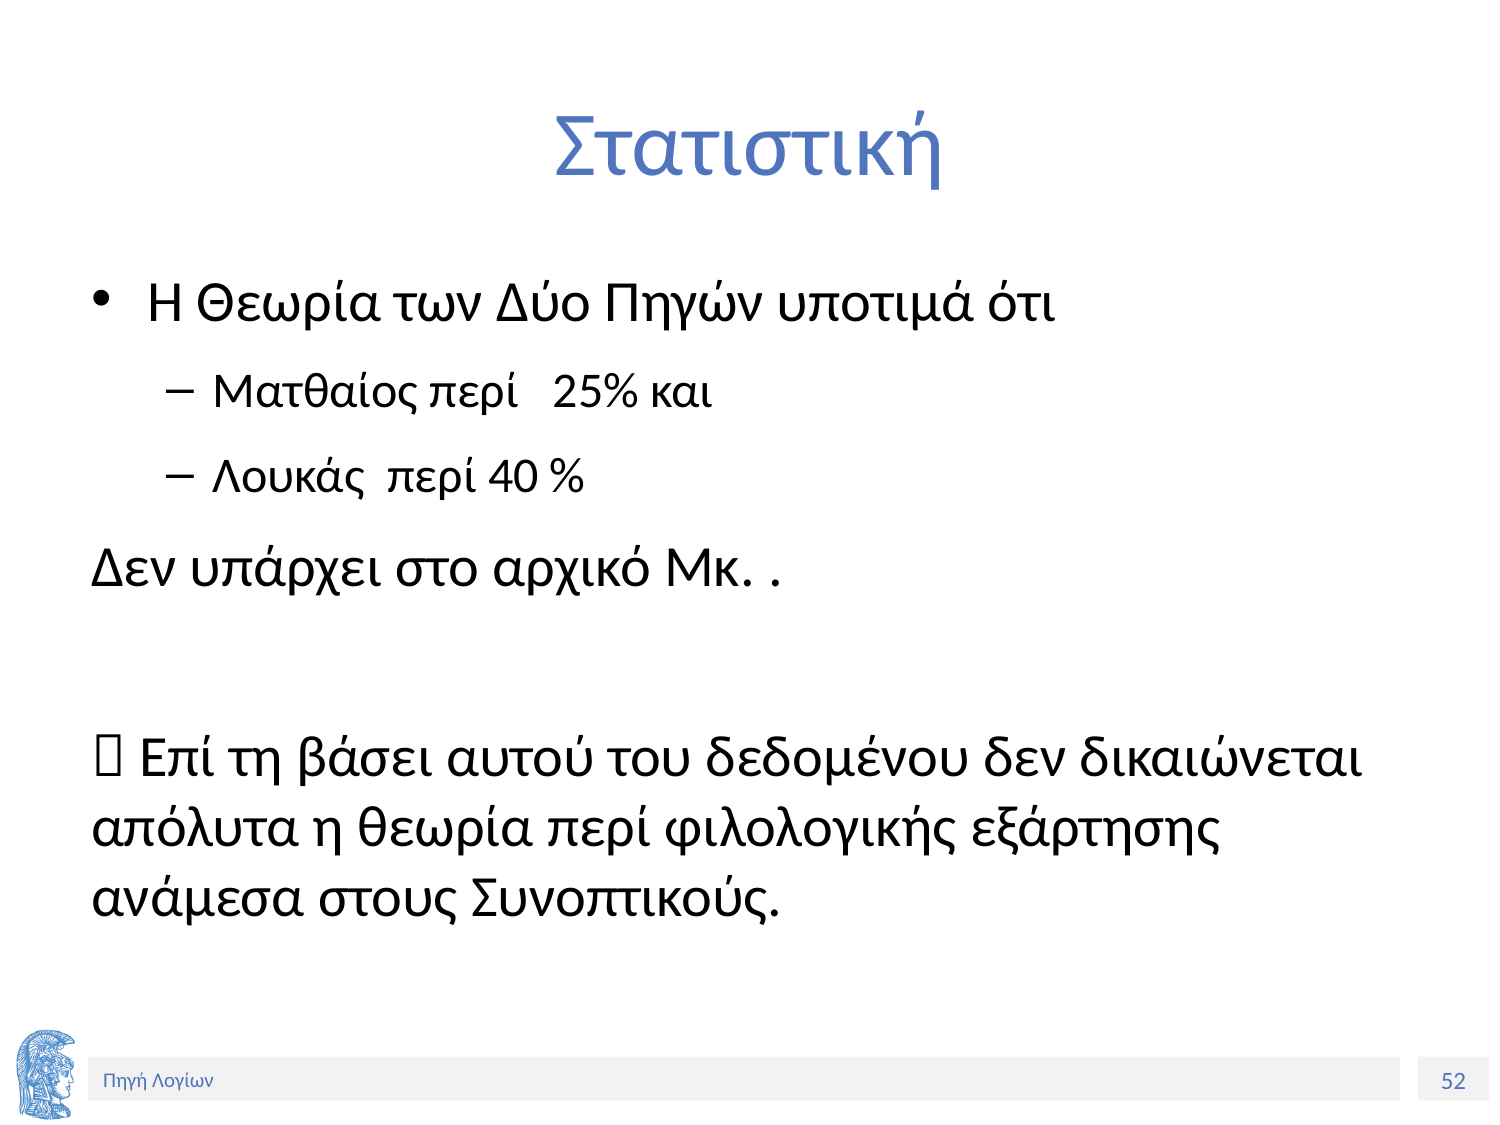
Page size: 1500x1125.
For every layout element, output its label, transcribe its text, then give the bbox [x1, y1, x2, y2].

picture [9, 1026, 81, 1120]
list Η Θεωρία των Δύο Πηγών υποτιμά ότι Ματθαίος περί 25% και Λουκάς περί 40 % Δεν υπάρχει στο αρχικό Μκ. .  Επί τη βάσει αυτού του δεδομένου δεν δικαιώνεται απόλυτα η θεωρία περί φιλολογικής εξάρτησης ανάμεσα στους Συνοπτικούς. [76, 255, 1427, 998]
title Στατιστική [75, 45, 1425, 233]
